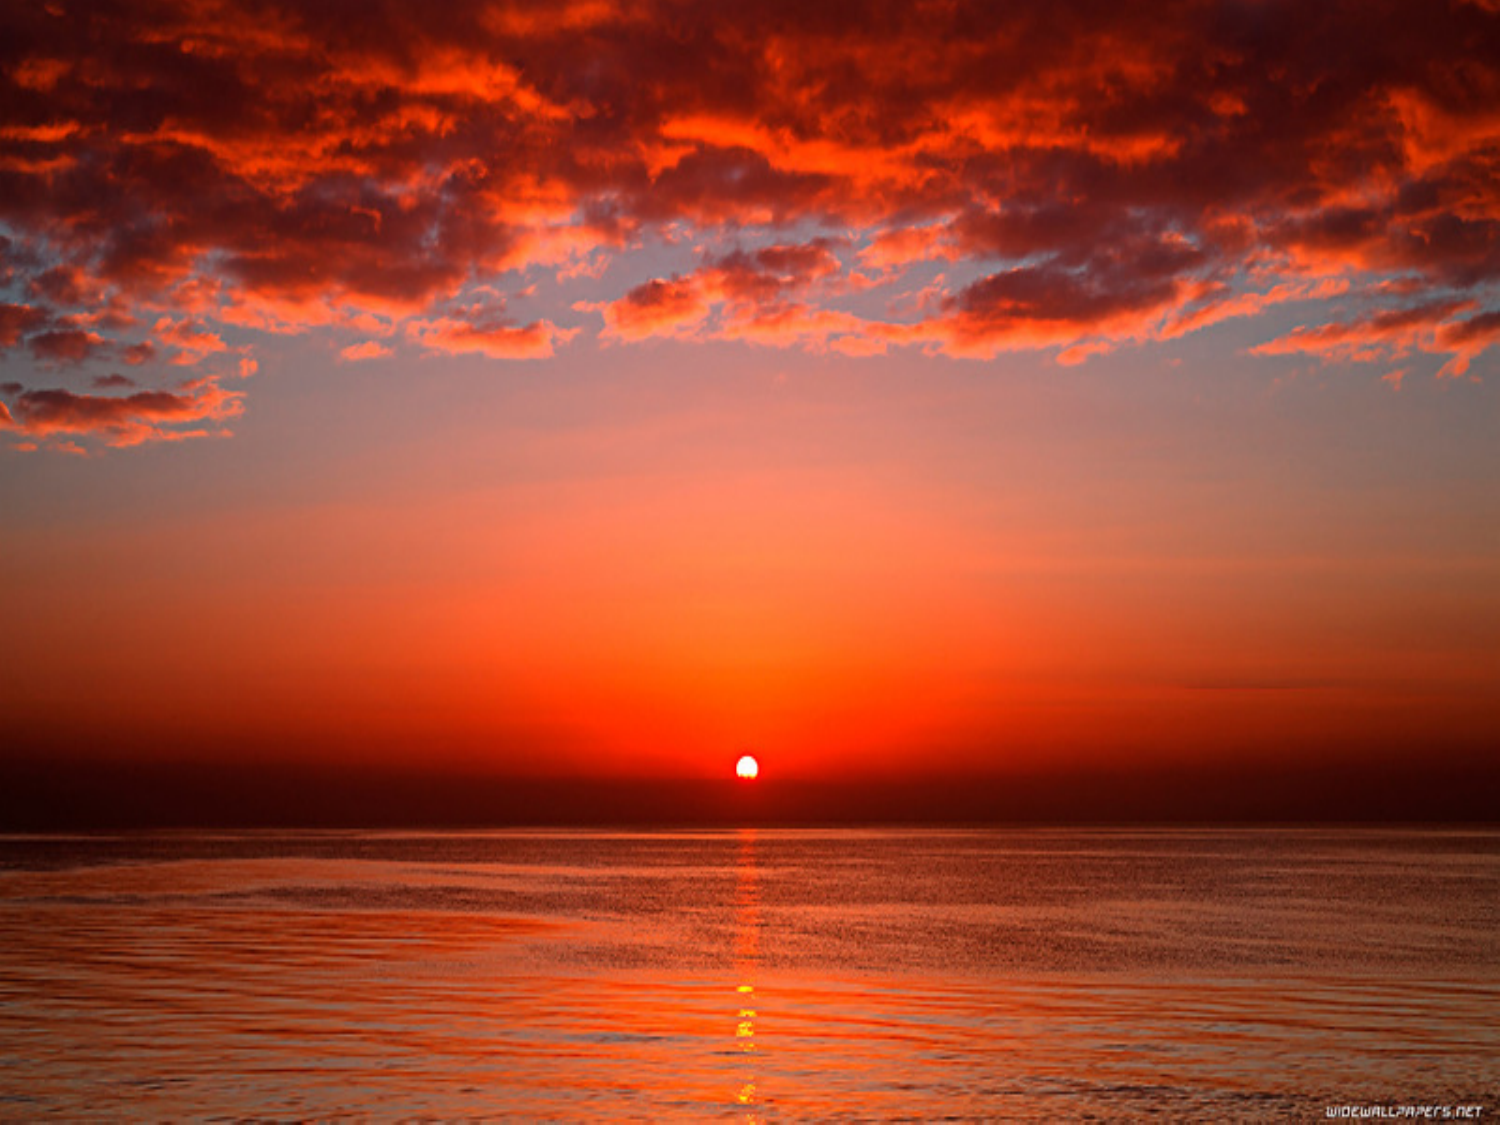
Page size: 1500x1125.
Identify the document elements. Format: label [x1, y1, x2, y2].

list [0, 0, 1500, 1125]
